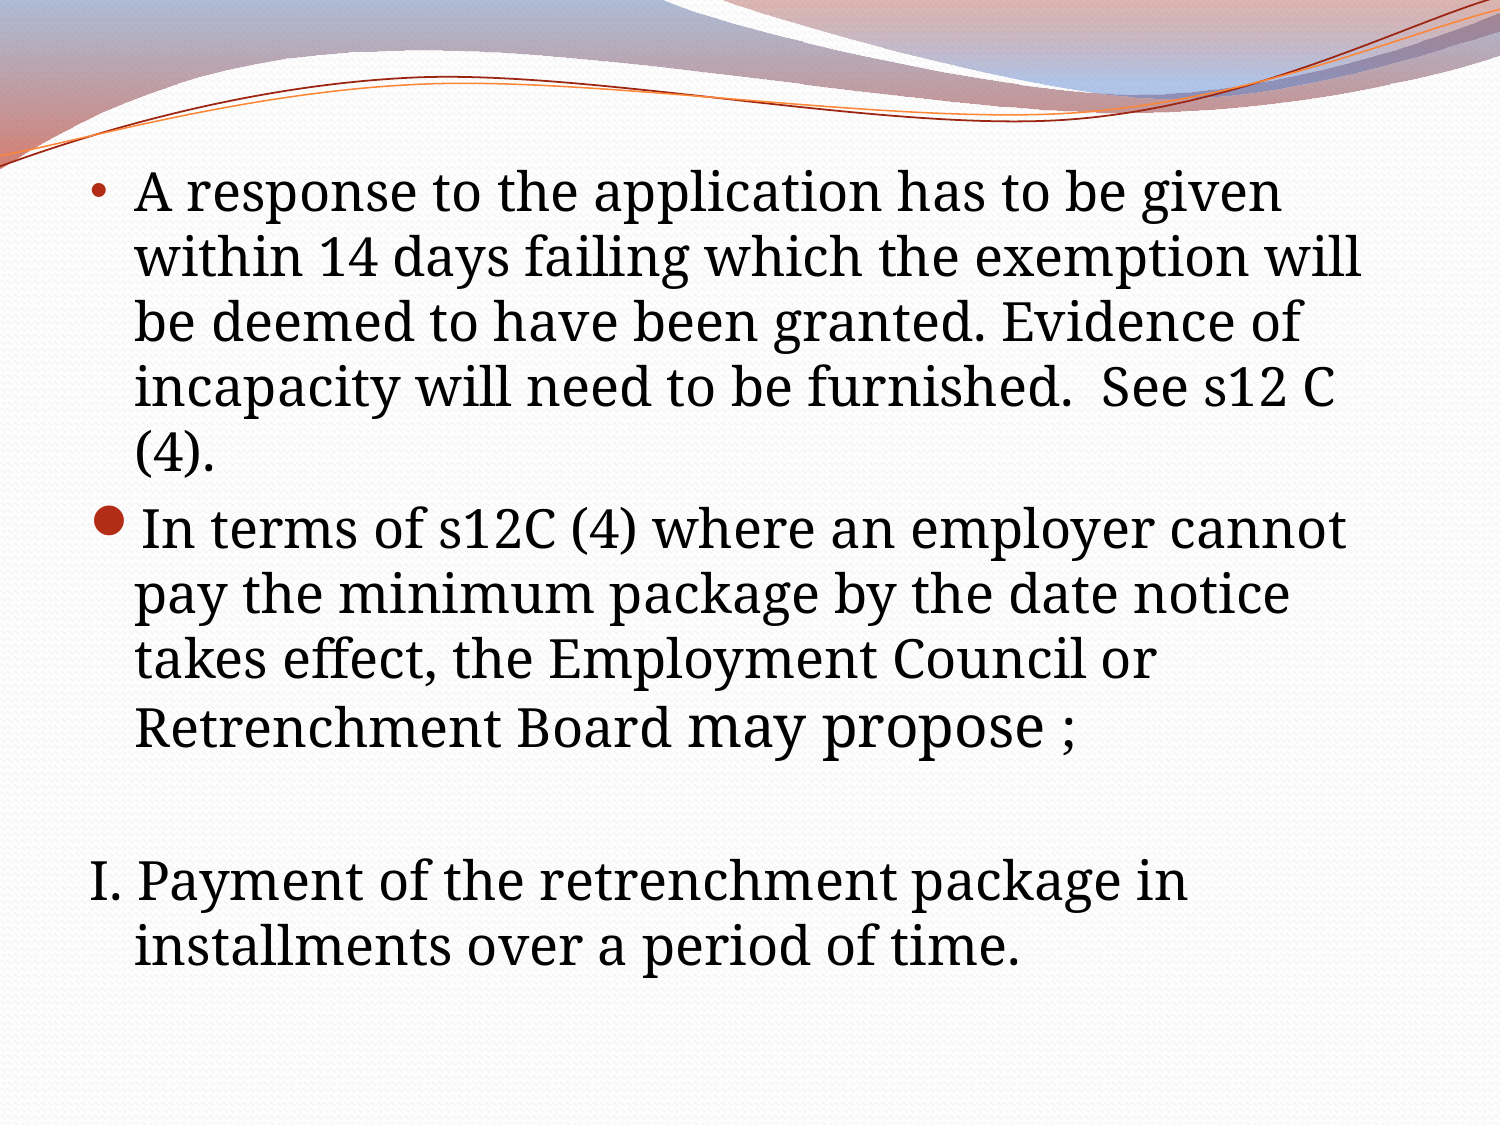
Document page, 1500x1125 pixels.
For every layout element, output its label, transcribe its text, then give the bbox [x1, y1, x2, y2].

list A response to the application has to be given within 14 days failing which the exemption will be deemed to have been granted. Evidence of incapacity will need to be furnished. See s12 C (4). In terms of s12C (4) where an employer cannot pay the minimum package by the date notice takes effect, the Employment Council or Retrenchment Board may propose ; I. Payment of the retrenchment package in installments over a period of time. [75, 149, 1425, 1005]
